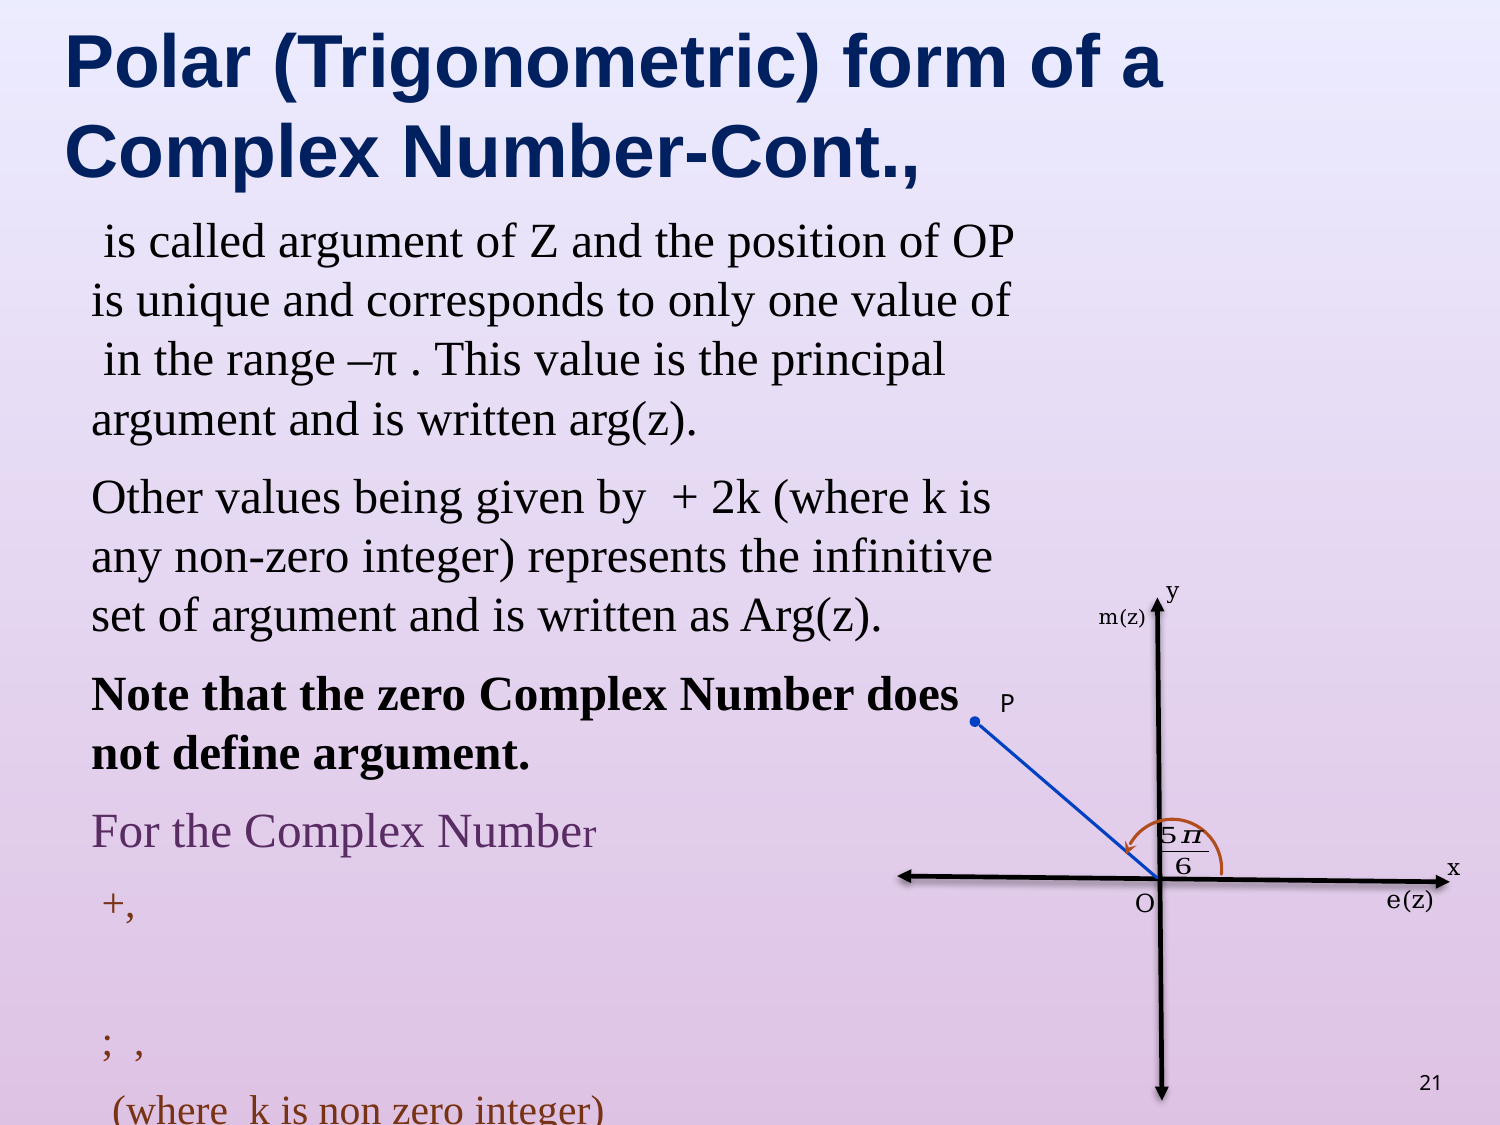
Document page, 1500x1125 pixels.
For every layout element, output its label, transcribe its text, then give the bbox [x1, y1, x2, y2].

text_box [896, 568, 1475, 1101]
title Polar (Trigonometric) form of a Complex Number-Cont., [49, 4, 1423, 191]
